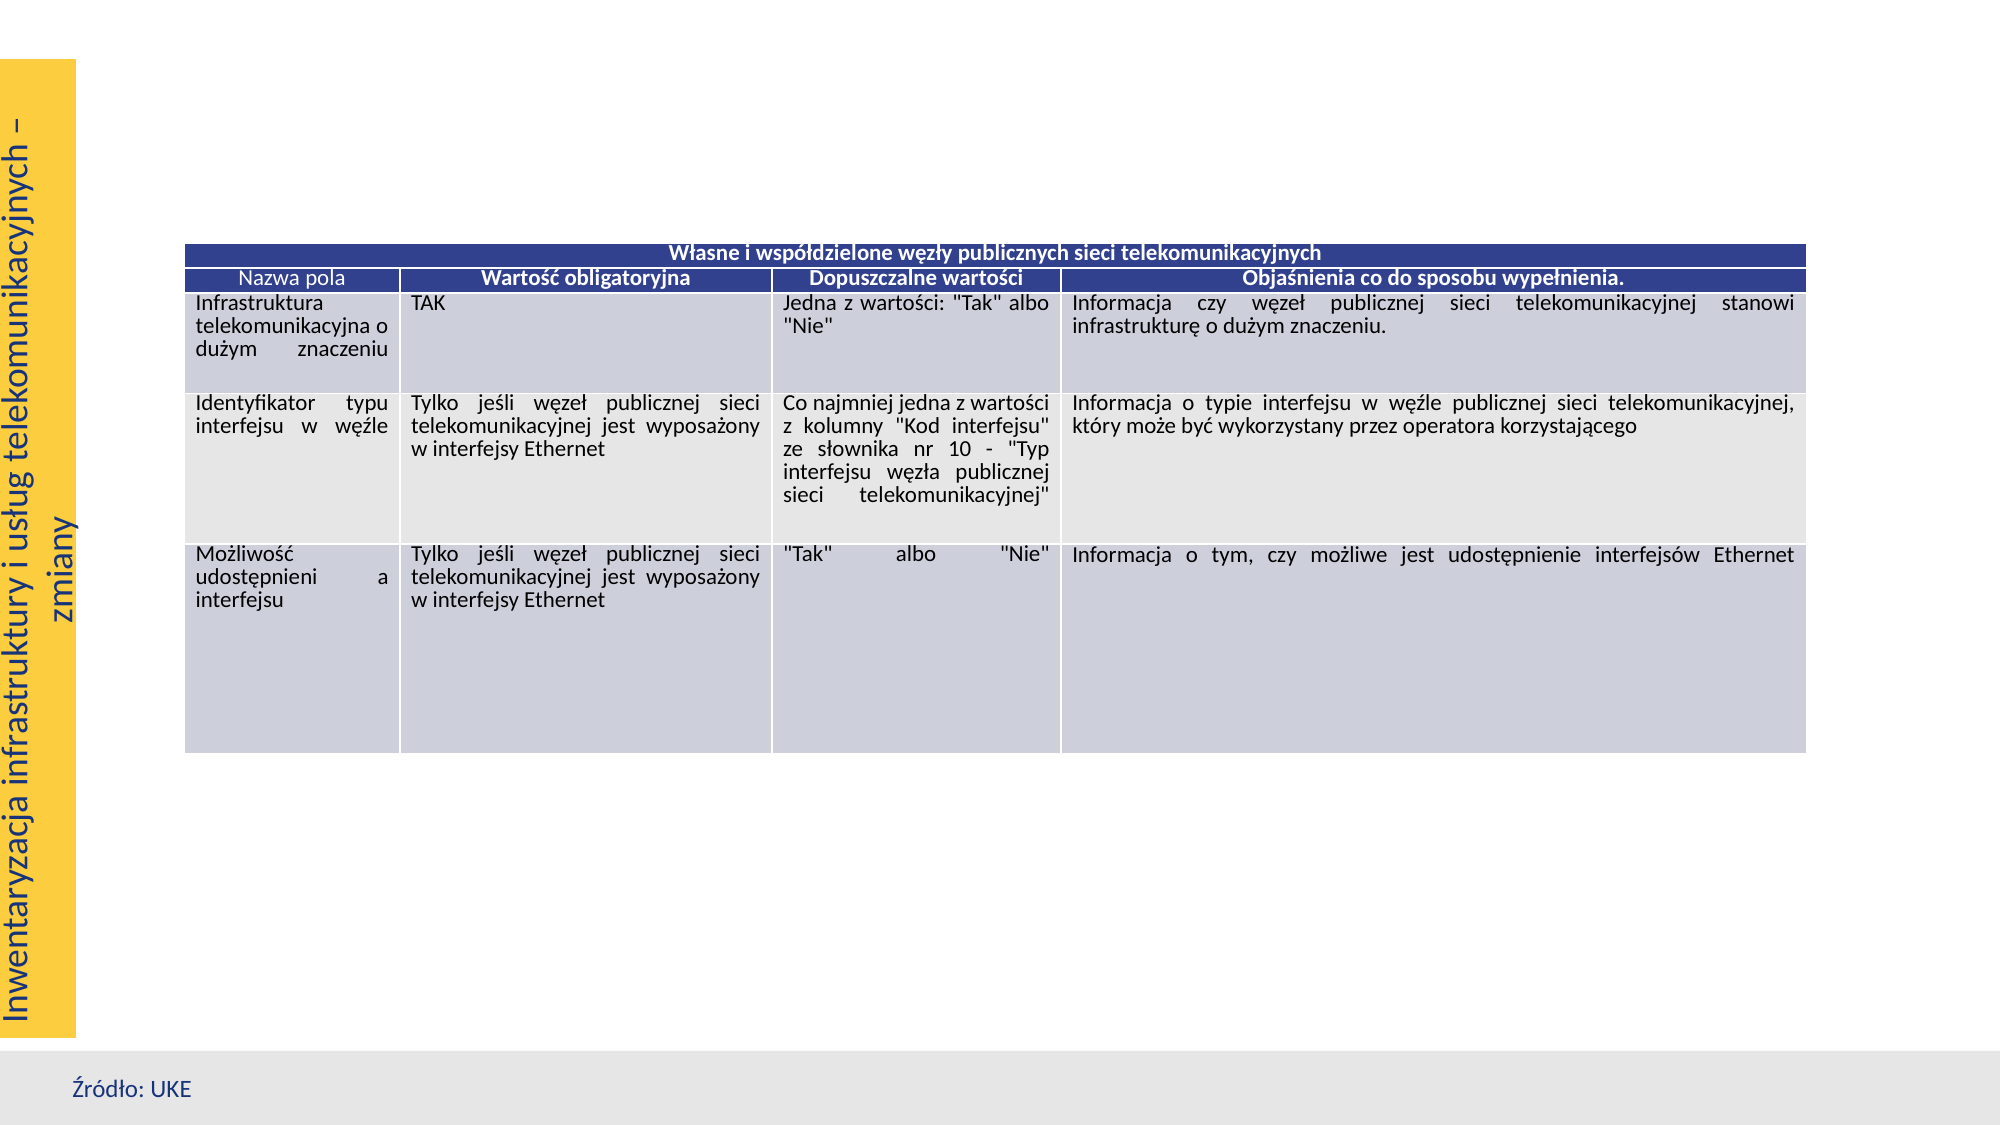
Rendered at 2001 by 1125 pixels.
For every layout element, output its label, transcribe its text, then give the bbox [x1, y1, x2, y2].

table_cell Infrastruktura telekomunikacyjna o dużym znaczeniu [185, 294, 399, 393]
table_cell Wartość obligatoryjna [401, 269, 771, 292]
table_cell "Tak" albo "Nie" [773, 545, 1060, 753]
table_cell Informacja o typie interfejsu w węźle publicznej sieci telekomunikacyjnej, który może być wykorzystany przez operatora korzystającego [1062, 394, 1806, 543]
table_header Własne i współdzielone węzły publicznych sieci telekomunikacyjnych [185, 244, 1806, 267]
table_cell Jedna z wartości: "Tak" albo "Nie" [773, 294, 1060, 393]
table_cell Nazwa pola [185, 269, 399, 292]
table_cell Tylko jeśli węzeł publicznej sieci telekomunikacyjnej jest wyposażony w interfejsy Ethernet [401, 394, 771, 543]
picture [0, 59, 76, 1038]
table_cell Możliwość udostępnieni a interfejsu [185, 545, 399, 753]
text_box Źródło: UKE [0, 1050, 2000, 1125]
table_cell Informacja o tym, czy możliwe jest udostępnienie interfejsów Ethernet [1062, 545, 1806, 753]
table_cell Tylko jeśli węzeł publicznej sieci telekomunikacyjnej jest wyposażony w interfejsy Ethernet [401, 545, 771, 753]
table_cell Co najmniej jedna z wartości z kolumny "Kod interfejsu" ze słownika nr 10 - "Typ interfejsu węzła publicznej sieci telekomunikacyjnej" [773, 394, 1060, 543]
table_cell Informacja czy węzeł publicznej sieci telekomunikacyjnej stanowi infrastrukturę o dużym znaczeniu. [1062, 294, 1806, 393]
table_cell Objaśnienia co do sposobu wypełnienia. [1062, 269, 1806, 292]
text_box Inwentaryzacja infrastruktury i usług telekomunikacyjnych –zmiany [0, 74, 88, 1050]
table_cell TAK [401, 294, 771, 393]
table_cell Dopuszczalne wartości [773, 269, 1060, 292]
table_cell Identyfikator typu interfejsu w węźle [185, 394, 399, 543]
